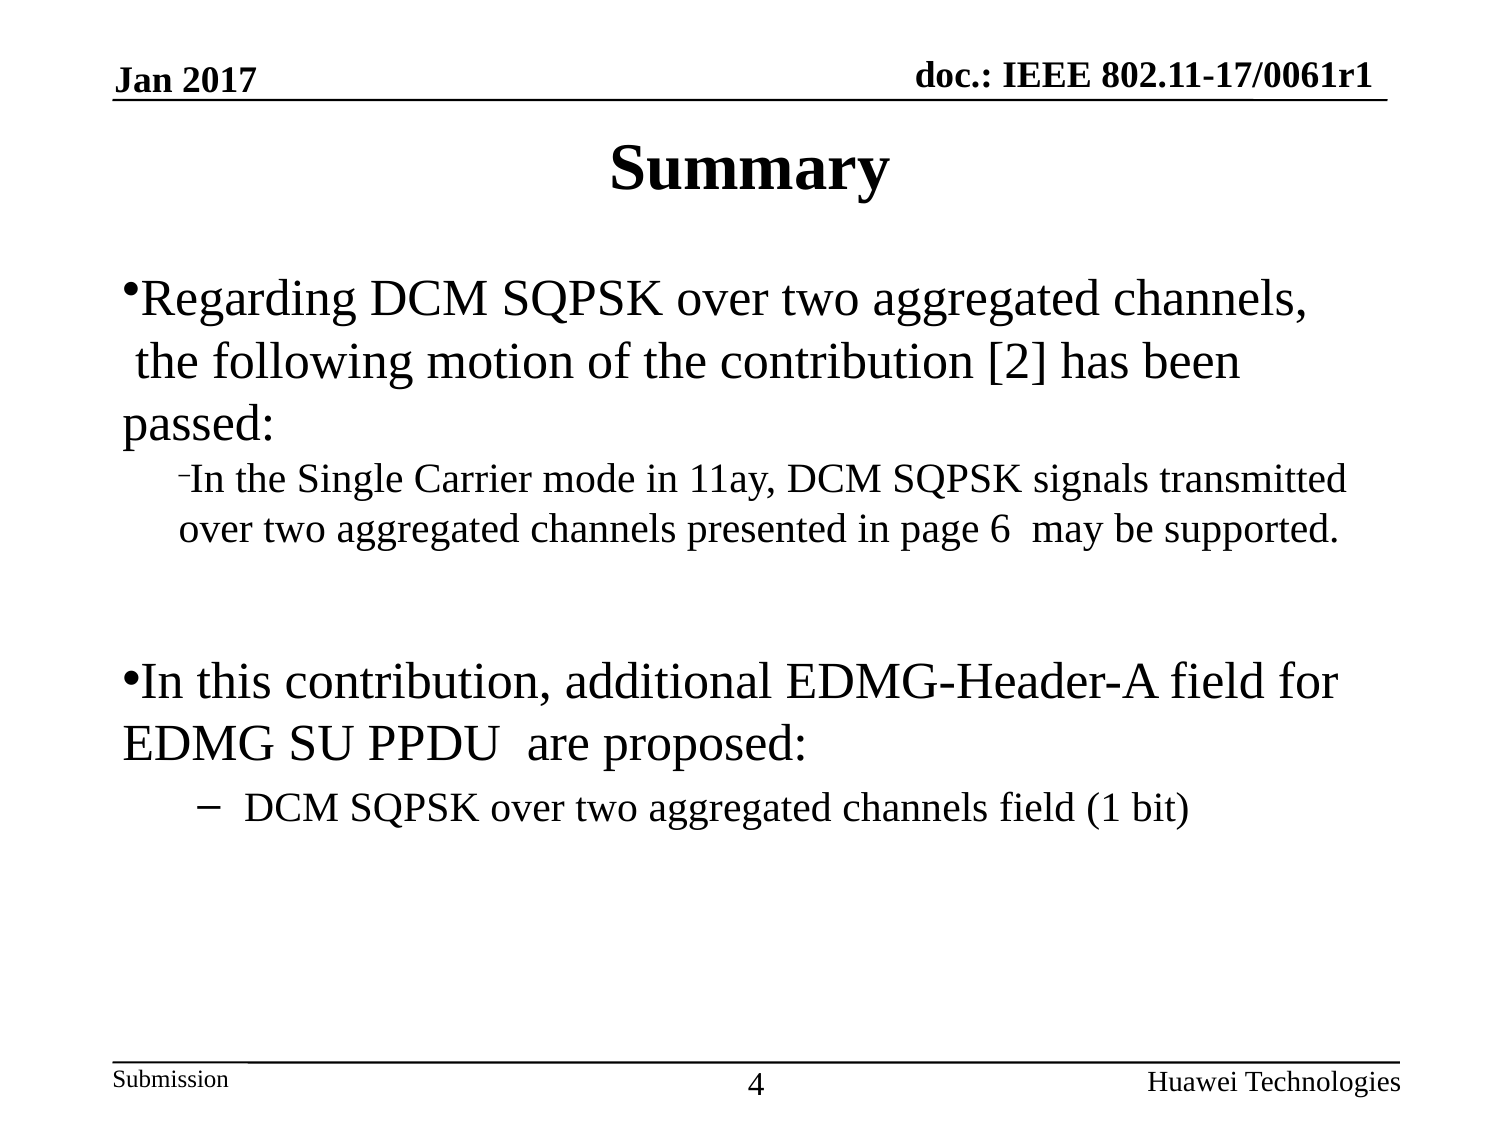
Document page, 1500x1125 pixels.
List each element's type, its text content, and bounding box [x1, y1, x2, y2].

title Summary [112, 112, 1388, 214]
list Regarding DCM SQPSK over two aggregated channels, the following motion of the contribution [2] has been passed: In the Single Carrier mode in 11ay, DCM SQPSK signals transmitted over two aggregated channels presented in page 6 may be supported. In this contribution, additional EDMG-Header-A field for EDMG SU PPDU are proposed: DCM SQPSK over two aggregated channels field (1 bit) [106, 255, 1383, 932]
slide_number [114, 54, 259, 101]
slide_number 4 [736, 1061, 777, 1103]
footer Huawei Technologies [864, 1061, 1402, 1098]
